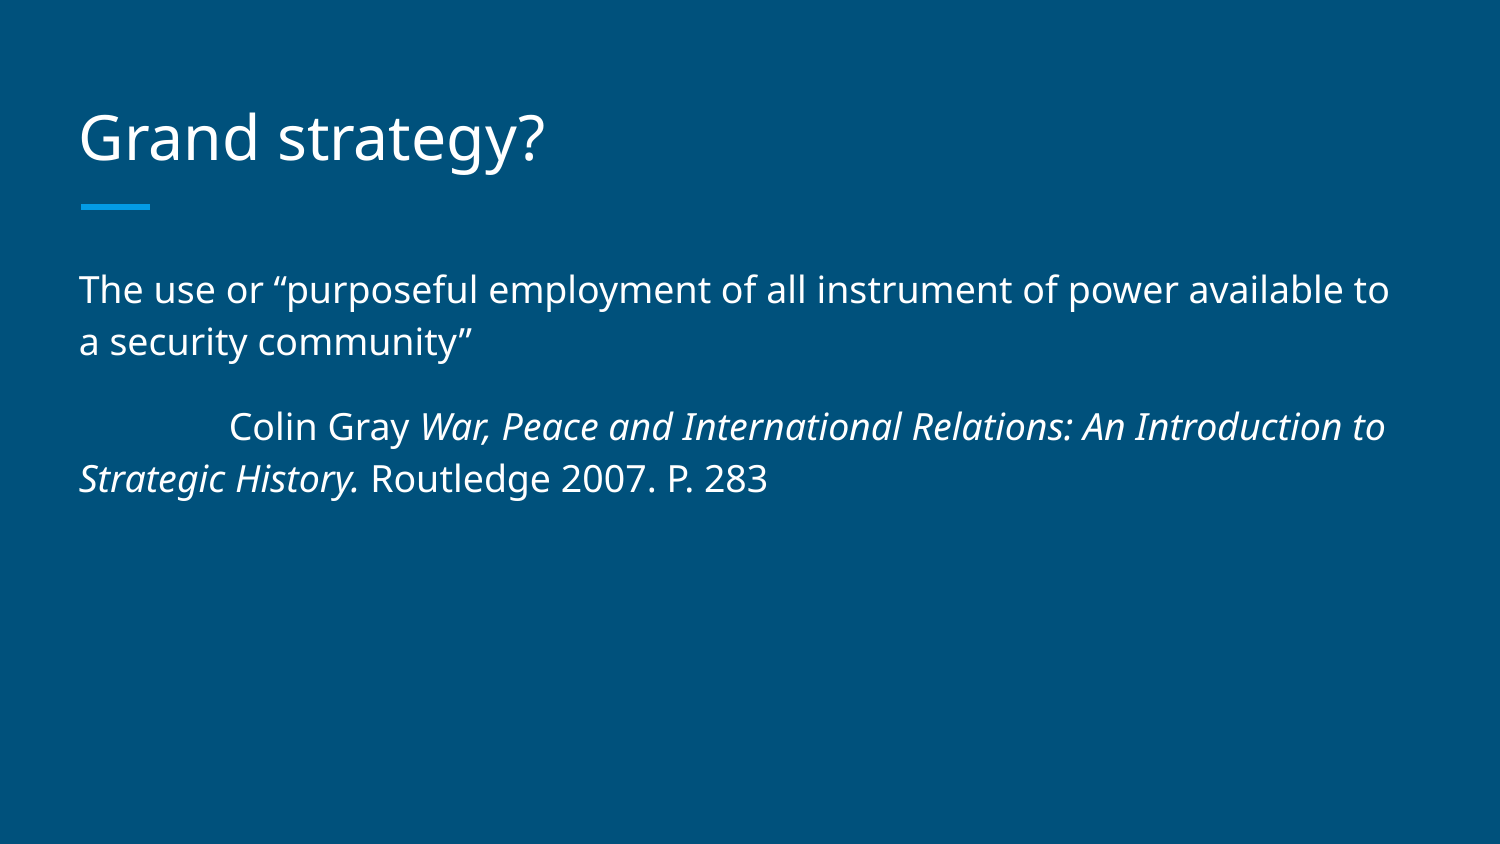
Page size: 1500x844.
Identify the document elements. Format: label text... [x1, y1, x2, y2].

title Grand strategy? [63, 75, 1437, 188]
list The use or “purposeful employment of all instrument of power available to a security community” Colin Gray War, Peace and International Relations: An Introduction to Strategic History. Routledge 2007. P. 283 [63, 244, 1437, 750]
